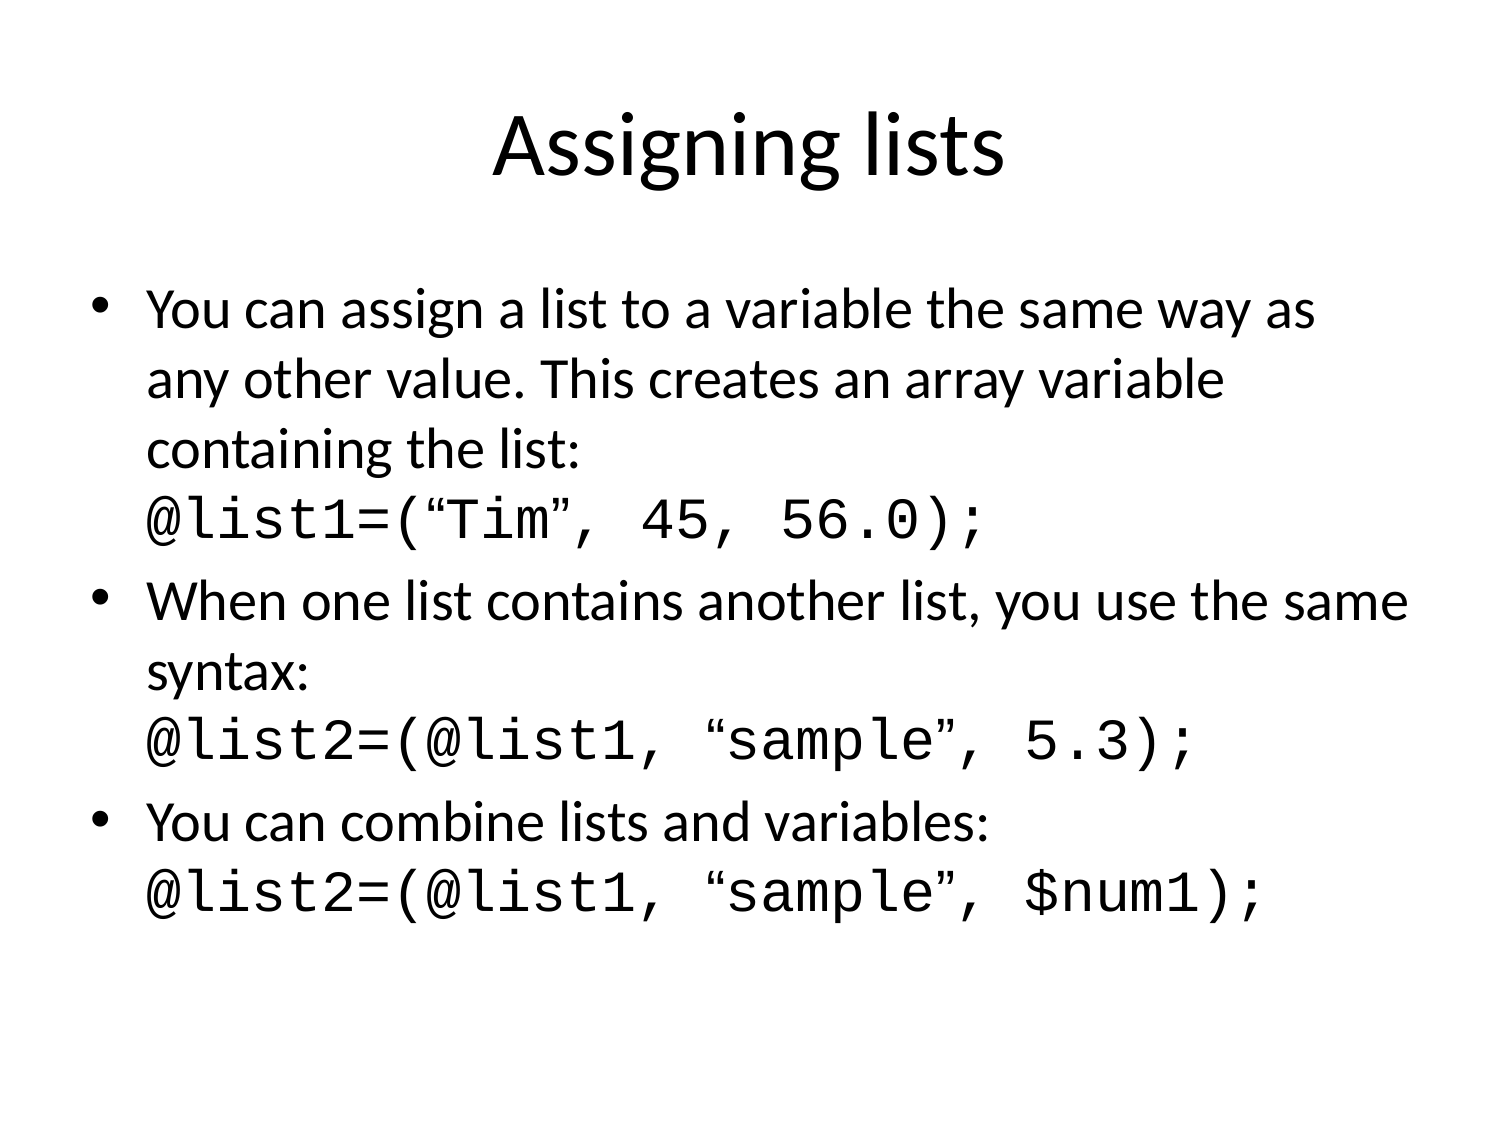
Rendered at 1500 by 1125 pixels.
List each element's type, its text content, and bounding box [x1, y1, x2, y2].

title Assigning lists [75, 45, 1425, 233]
list You can assign a list to a variable the same way as any other value. This creates an array variable containing the list: @list1=(“Tim”, 45, 56.0); When one list contains another list, you use the same syntax: @list2=(@list1, “sample”, 5.3); You can combine lists and variables: @list2=(@list1, “sample”, $num1); [75, 262, 1425, 1005]
